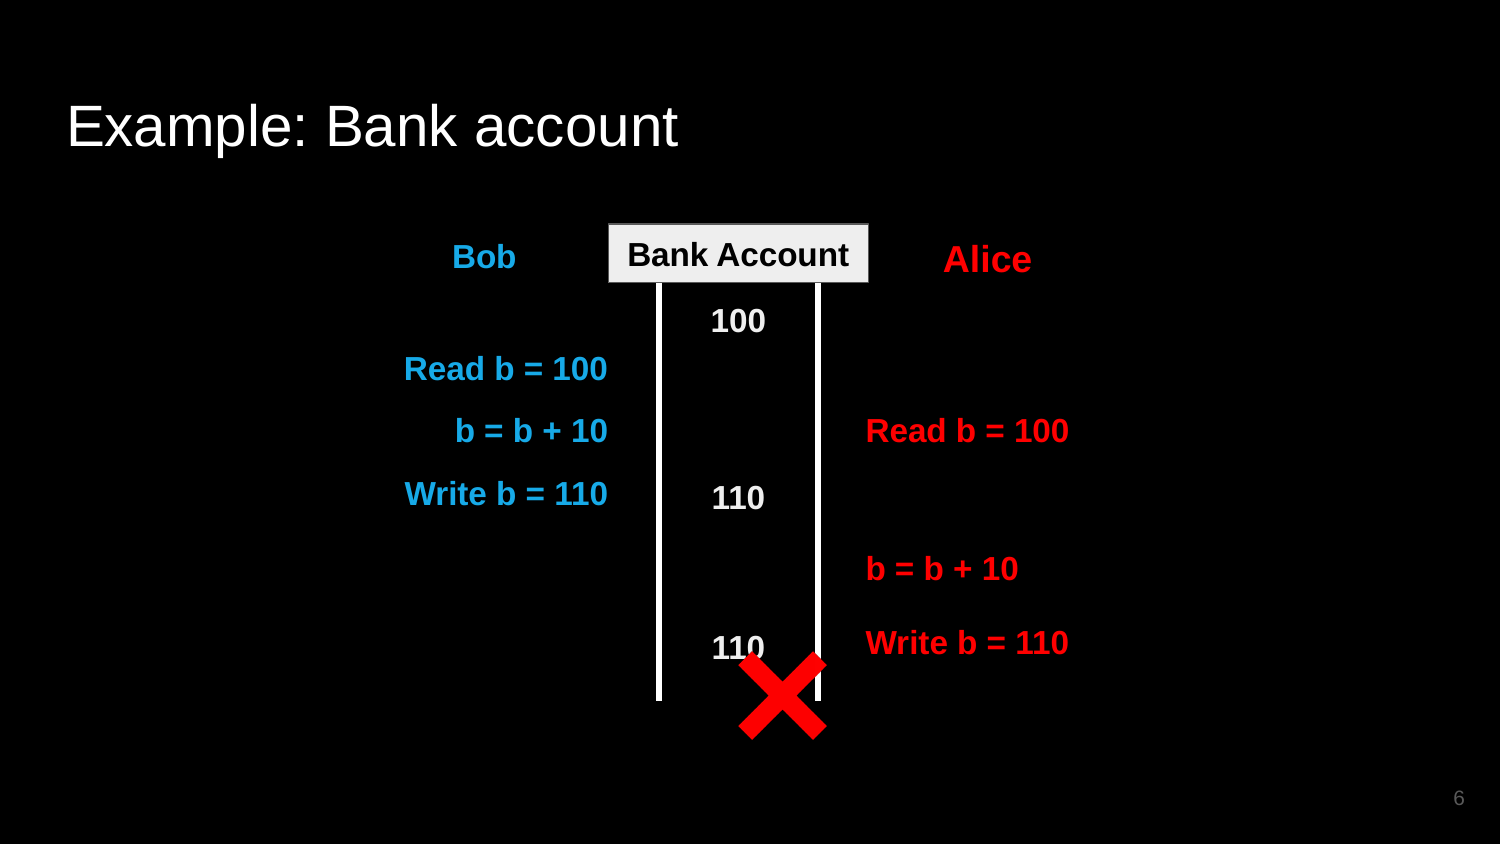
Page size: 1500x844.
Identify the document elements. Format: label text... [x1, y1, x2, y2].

text_box Read b = 100 [850, 394, 1111, 462]
text_box 110 [682, 610, 795, 670]
text_box Write b = 110 [850, 606, 1111, 674]
slide_number ‹#› [1389, 764, 1480, 830]
picture [735, 648, 830, 743]
text_box 110 [682, 461, 795, 520]
text_box Bank Account [608, 224, 869, 283]
text_box b = b + 10 [850, 531, 1111, 599]
text_box Write b = 110 [363, 456, 624, 524]
title Example: Bank account [51, 72, 1449, 167]
text_box 100 [682, 284, 795, 343]
text_box b = b + 10 [363, 394, 624, 456]
text_box Bob [437, 219, 550, 287]
text_box Alice [927, 219, 1074, 287]
text_box Read b = 100 [363, 331, 624, 394]
